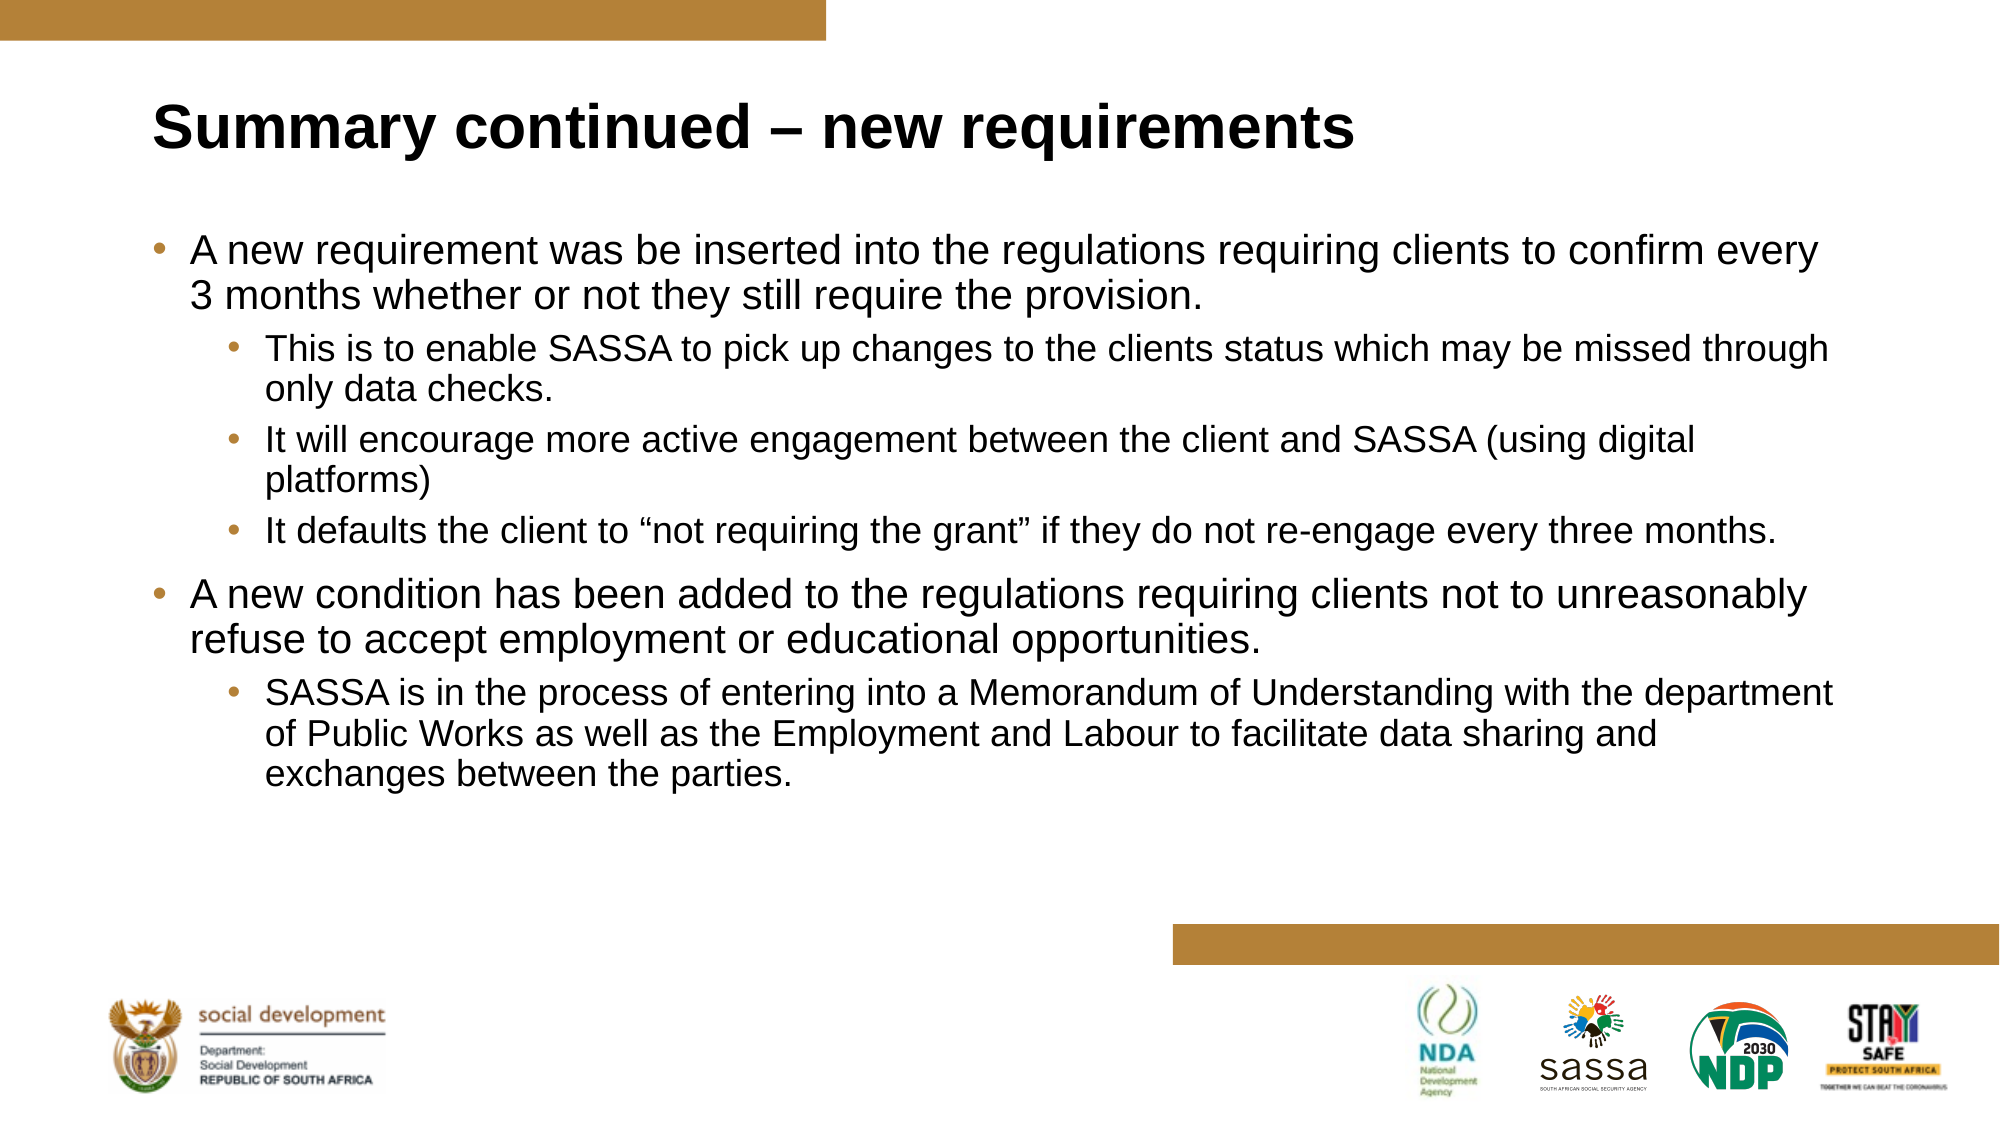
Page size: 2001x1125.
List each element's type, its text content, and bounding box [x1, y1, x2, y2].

title Summary continued – new requirements [137, 59, 1863, 198]
picture [1802, 989, 1962, 1108]
picture [104, 974, 392, 1125]
list A new requirement was be inserted into the regulations requiring clients to confirm every 3 months whether or not they still require the provision. This is to enable SASSA to pick up changes to the clients status which may be missed through only data checks. It will encourage more active engagement between the client and SASSA (using digital platforms) It defaults the client to “not requiring the grant” if they do not re-engage every three months. A new condition has been added to the regulations requiring clients not to unreasonably refuse to accept employment or educational opportunities. SASSA is in the process of entering into a Memorandum of Understanding with the department of Public Works as well as the Employment and Labour to facilitate data sharing and exchanges between the parties. [137, 220, 1863, 905]
picture [1405, 975, 1490, 1105]
